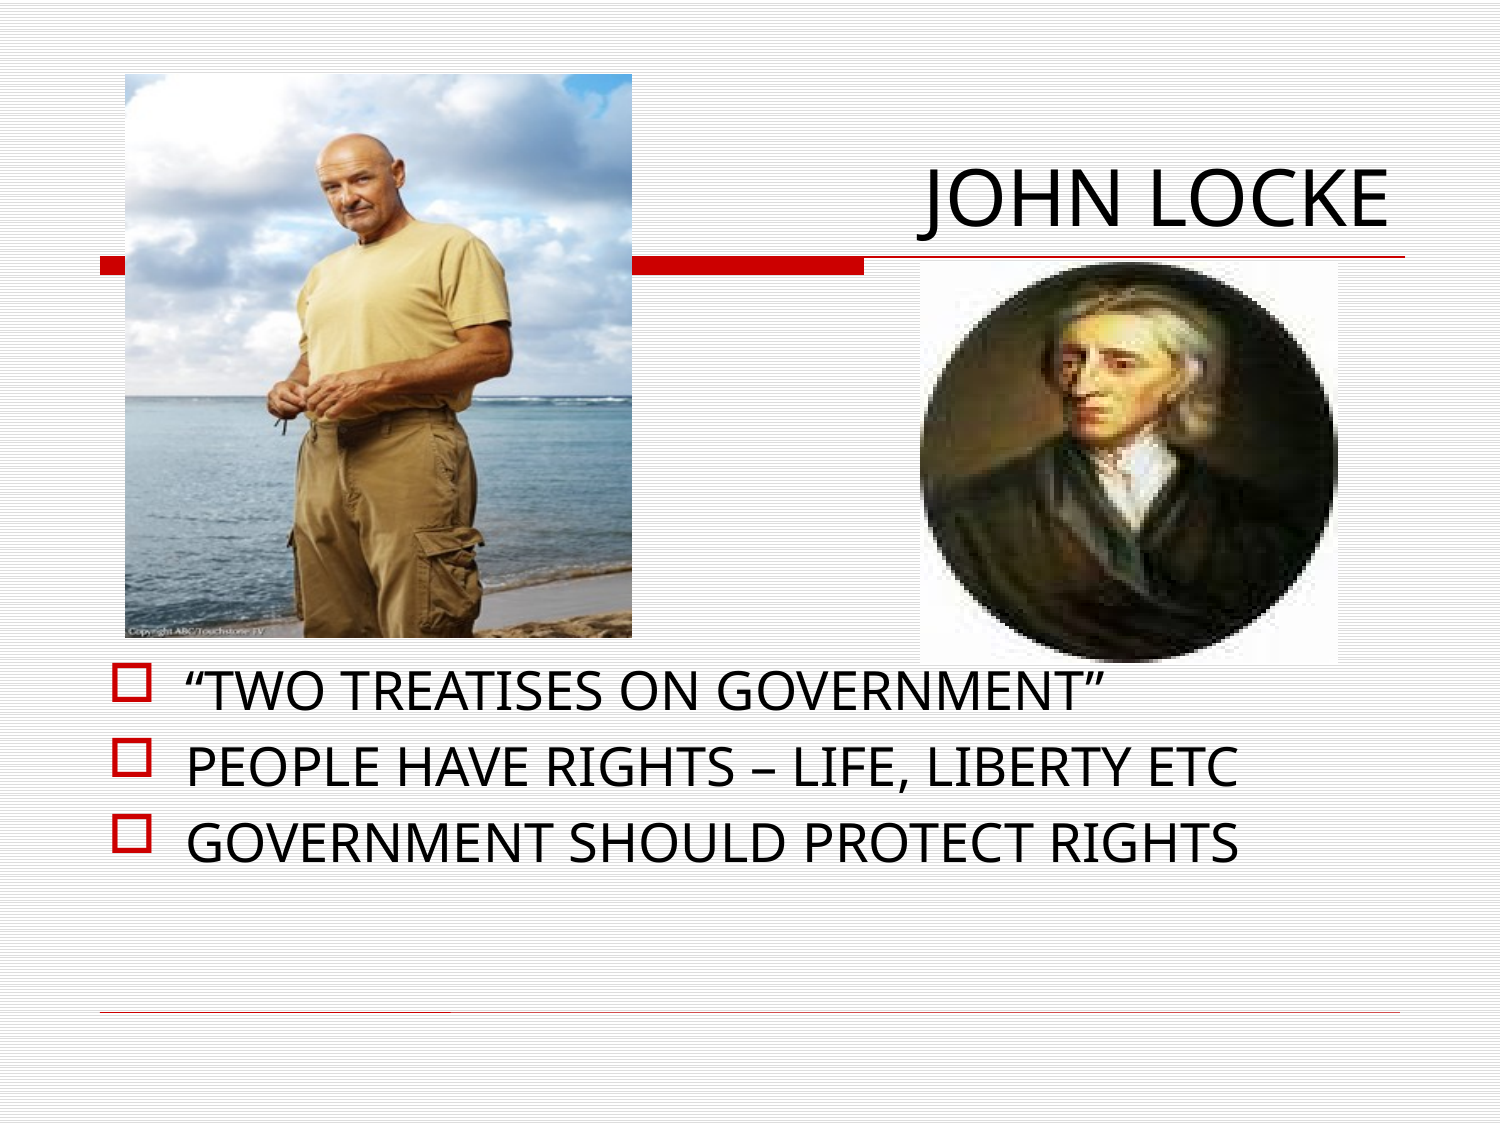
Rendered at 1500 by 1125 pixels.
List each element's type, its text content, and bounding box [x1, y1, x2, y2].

picture [920, 262, 1338, 663]
title JOHN LOCKE [94, 50, 1407, 250]
picture [124, 74, 632, 638]
list “TWO TREATISES ON GOVERNMENT” PEOPLE HAVE RIGHTS – LIFE, LIBERTY ETC GOVERNMENT SHOULD PROTECT RIGHTS [92, 649, 1406, 988]
